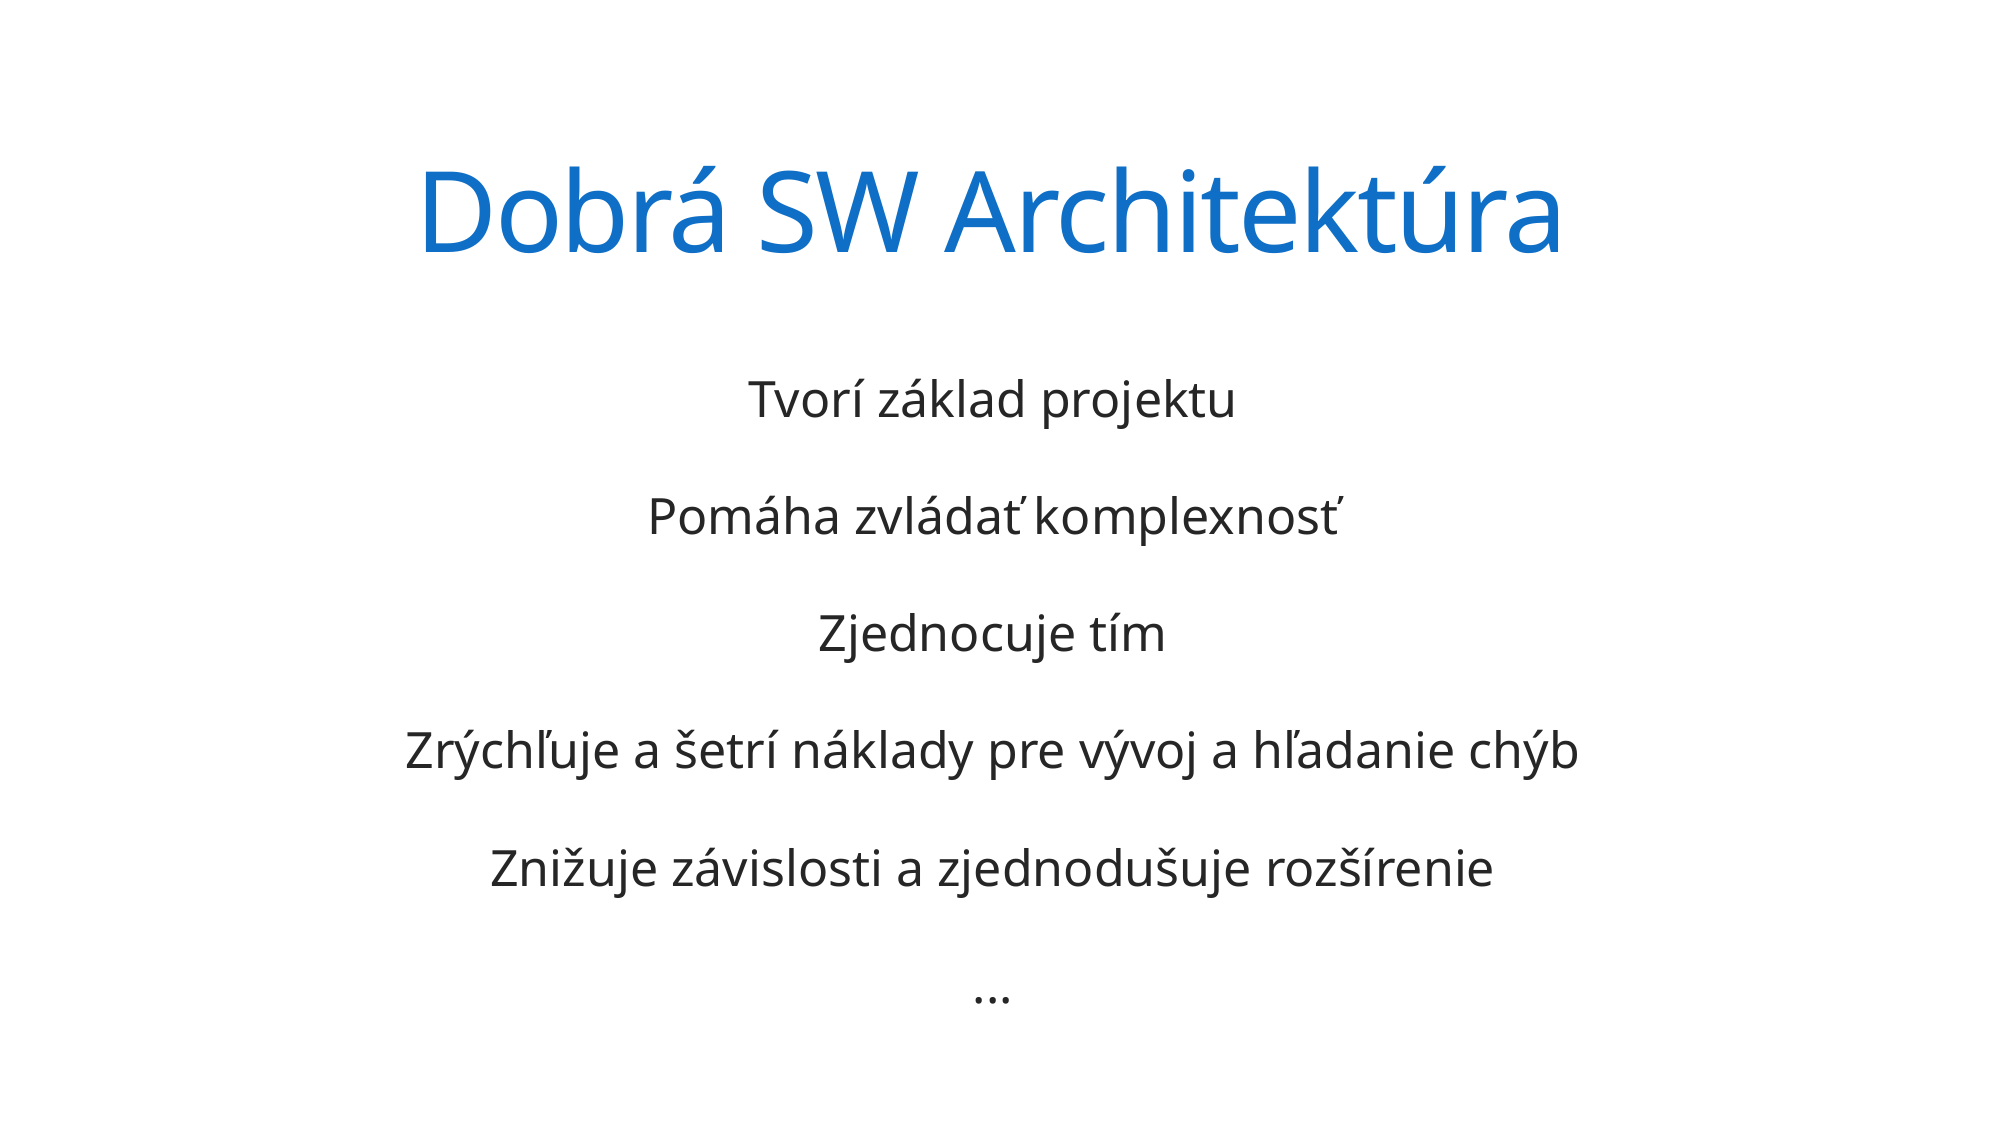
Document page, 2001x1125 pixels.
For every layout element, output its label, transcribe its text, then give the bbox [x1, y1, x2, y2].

list Tvorí základ projektu Pomáha zvládať komplexnosť Zjednocuje tím Zrýchľuje a šetrí náklady pre vývoj a hľadanie chýb Znižuje závislosti a zjednodušuje rozšírenie ... [111, 329, 1876, 1102]
title Dobrá SW Architektúra [107, 81, 1875, 354]
